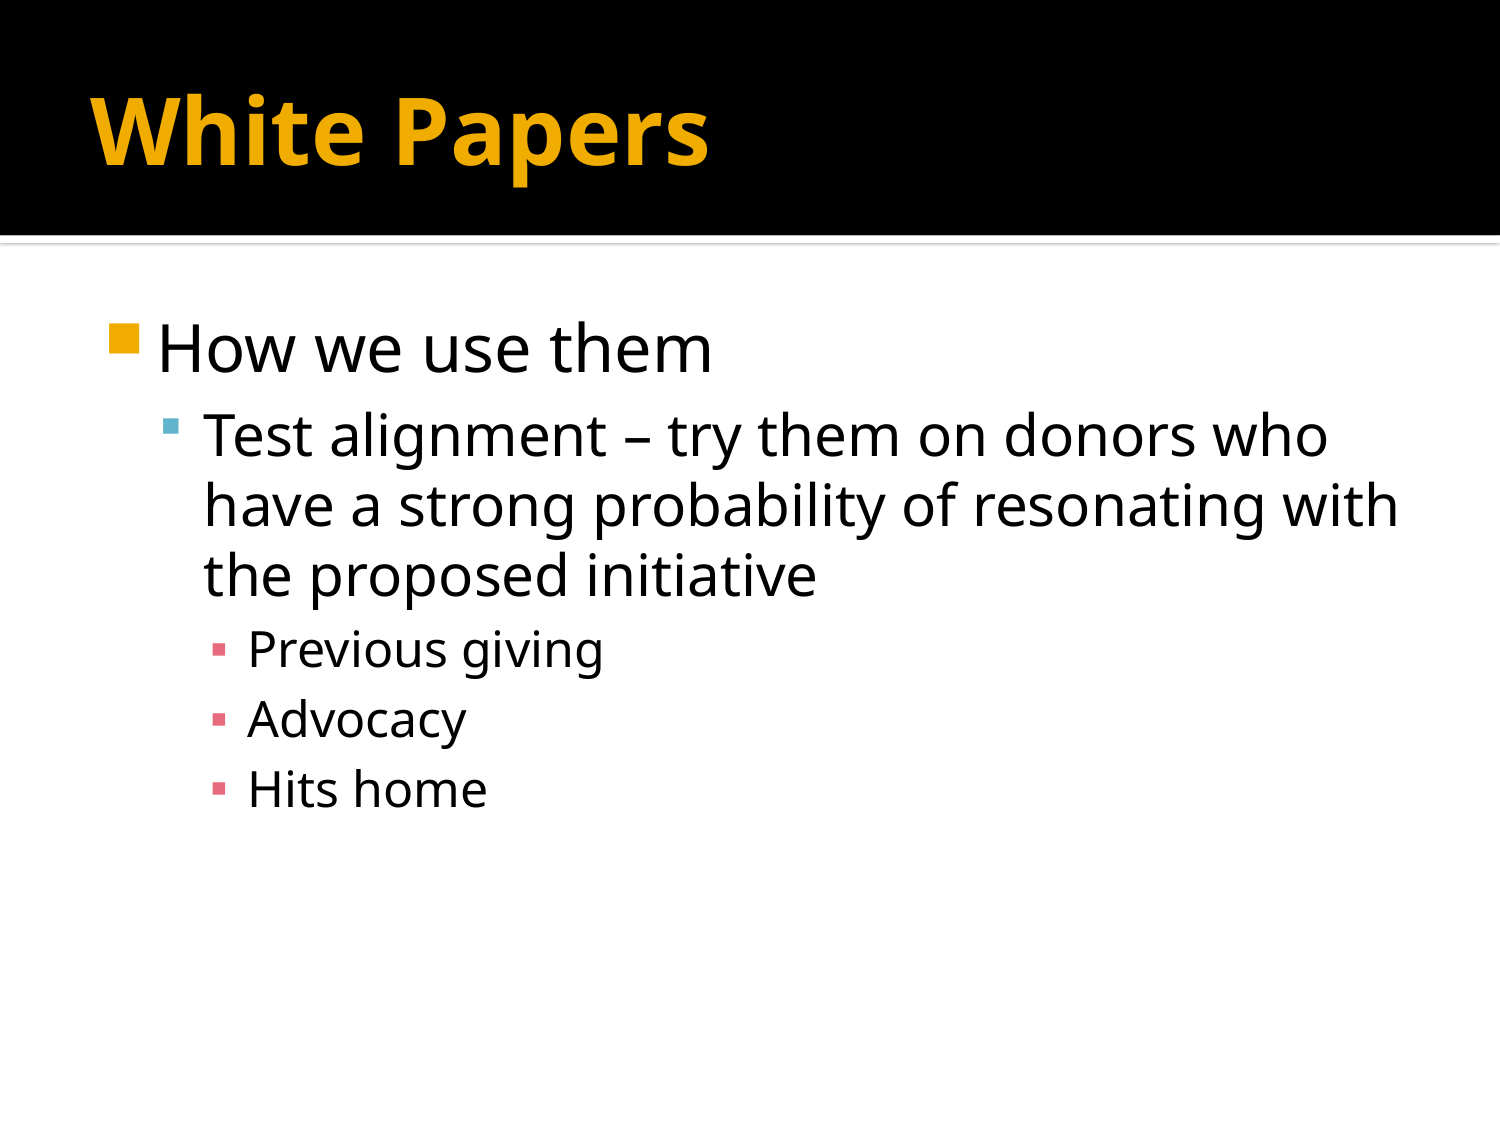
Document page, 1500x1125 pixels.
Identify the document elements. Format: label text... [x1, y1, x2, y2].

title White Papers [75, 25, 1425, 231]
list How we use them Test alignment – try them on donors who have a strong probability of resonating with the proposed initiative Previous giving Advocacy Hits home [75, 291, 1425, 1050]
